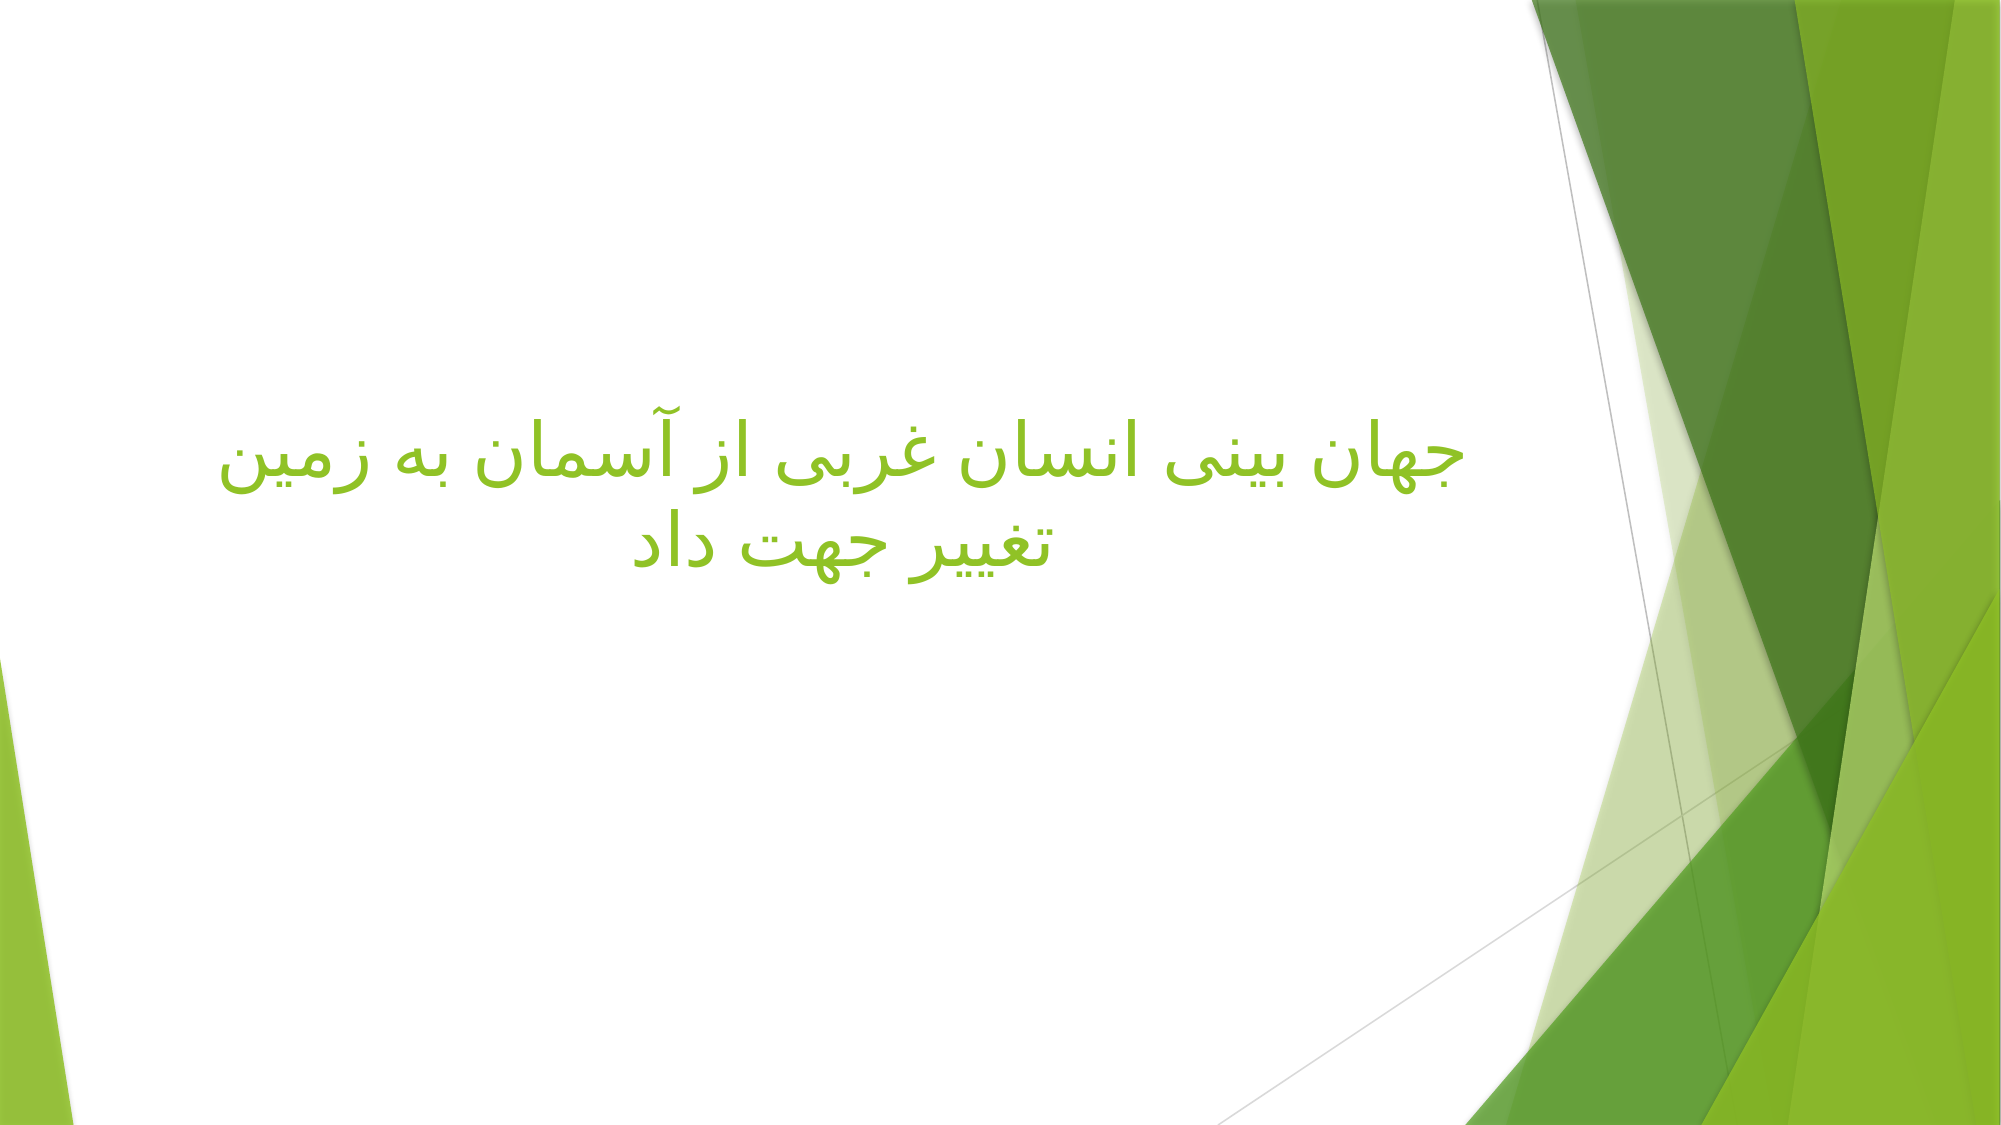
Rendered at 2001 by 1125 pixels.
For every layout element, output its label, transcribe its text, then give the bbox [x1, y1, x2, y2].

title جهان بینی انسان غربی از آسمان به زمین تغییر جهت داد [138, 393, 1549, 611]
